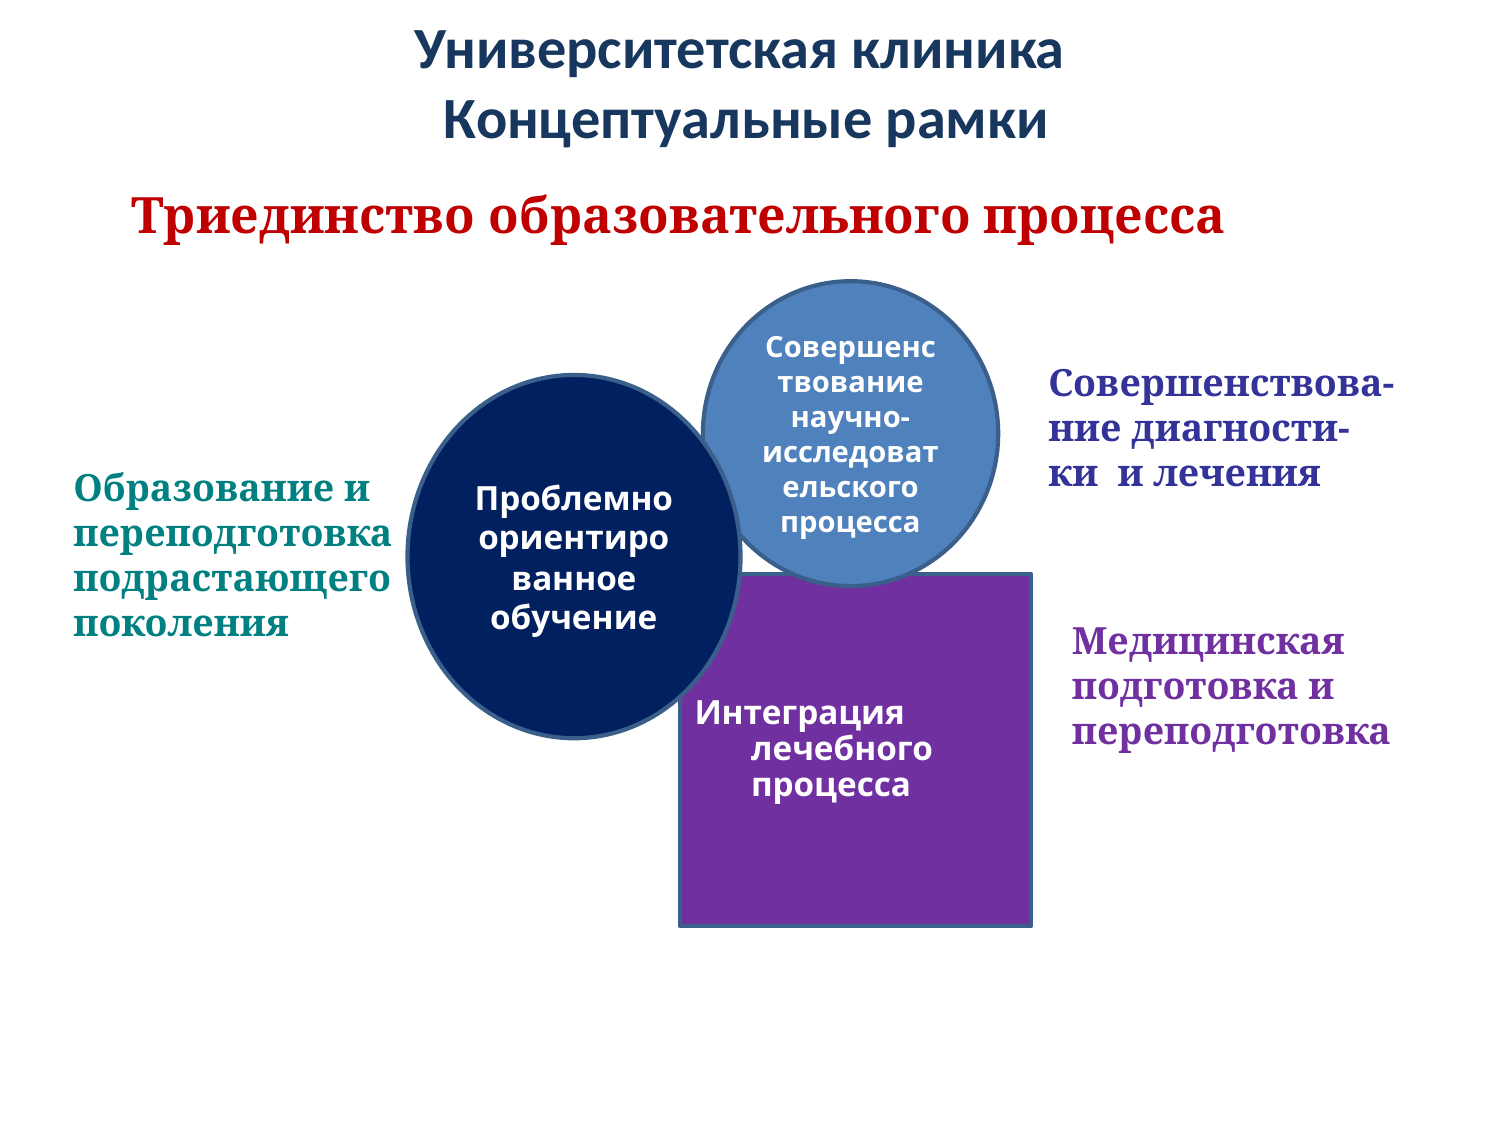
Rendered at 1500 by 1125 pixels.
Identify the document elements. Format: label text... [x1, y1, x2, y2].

text_box Образование и переподготовка подрастающего поколения [58, 456, 420, 652]
text_box Совершенствова-ние диагности- ки и лечения [1033, 351, 1419, 502]
text_box Триединство образовательного процесса [70, 175, 1287, 251]
list Интеграция лечебного процесса [678, 572, 1033, 928]
text_box Медицинская подготовка и переподготовка [1057, 609, 1430, 760]
text_box Совершенствование научно-исследовательского процесса [700, 279, 1001, 589]
text_box Проблемноориентированное обучение [420, 372, 743, 741]
title Университетская клиника Концептуальные рамки [64, 0, 1415, 161]
